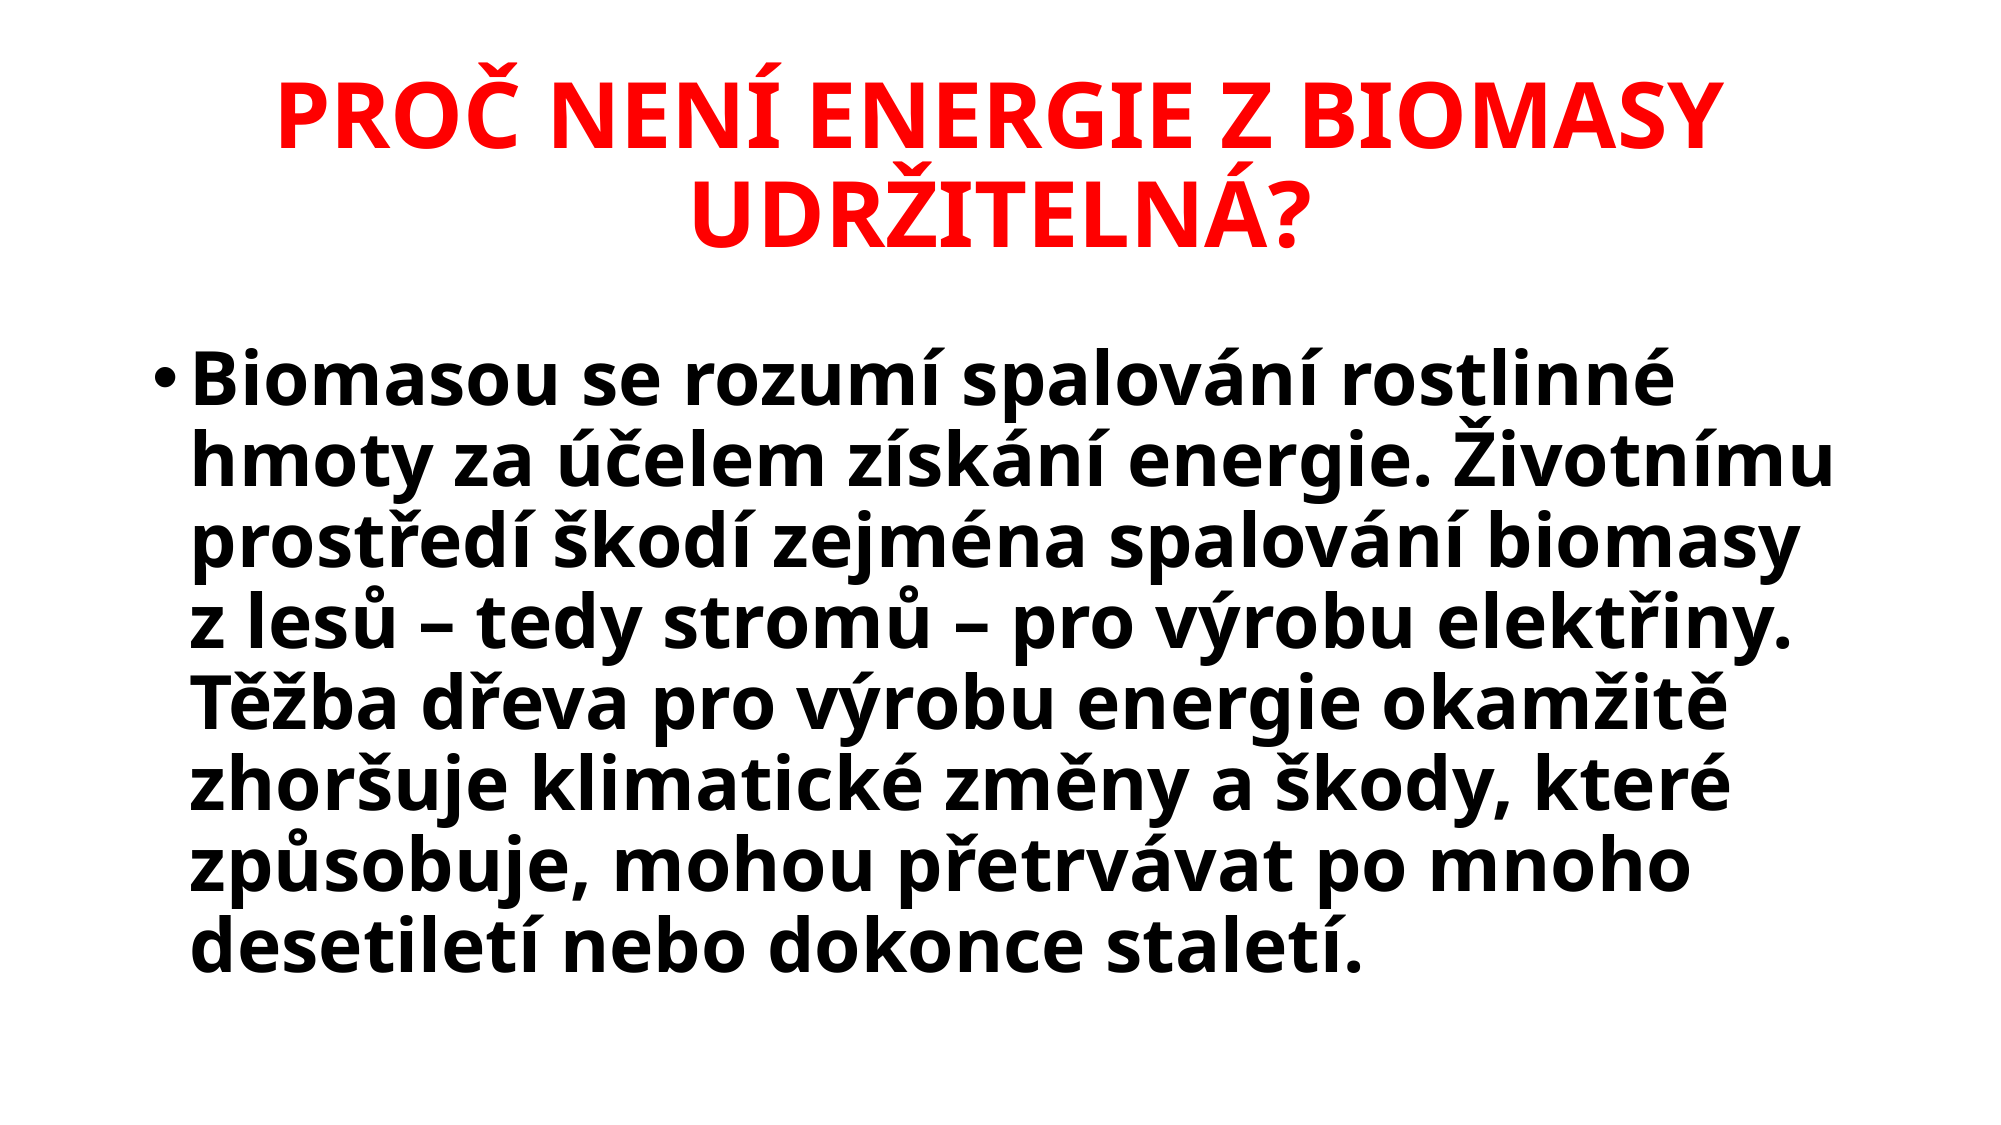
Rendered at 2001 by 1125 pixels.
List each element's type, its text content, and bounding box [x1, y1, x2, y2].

list Biomasou se rozumí spalování rostlinné hmoty za účelem získání energie. Životnímu prostředí škodí zejména spalování biomasy z lesů – tedy stromů – pro výrobu elektřiny. Těžba dřeva pro výrobu energie okamžitě zhoršuje klimatické změny a škody, které způsobuje, mohou přetrvávat po mnoho desetiletí nebo dokonce staletí. [137, 333, 1863, 1048]
title PROČ NENÍ ENERGIE Z BIOMASY UDRŽITELNÁ? [137, 59, 1863, 278]
